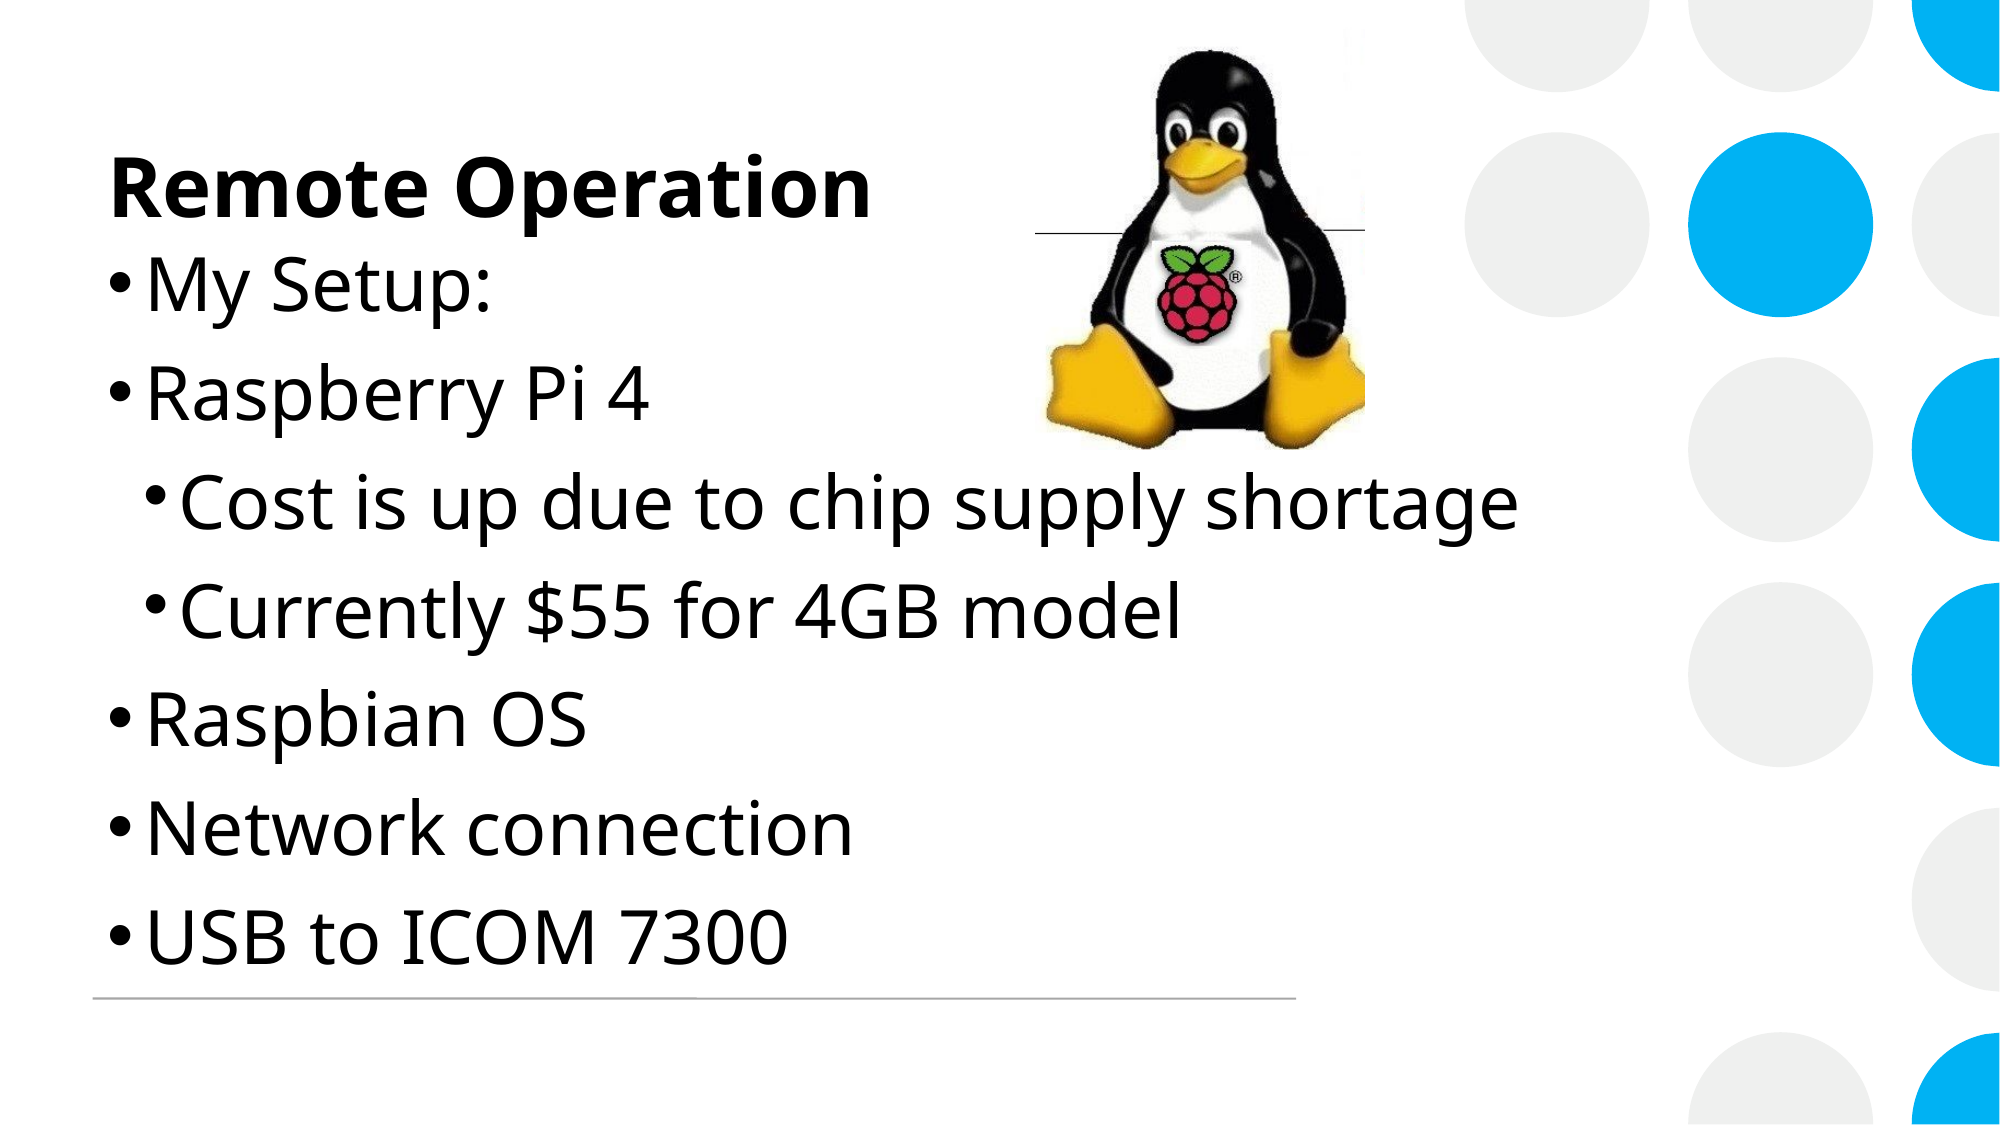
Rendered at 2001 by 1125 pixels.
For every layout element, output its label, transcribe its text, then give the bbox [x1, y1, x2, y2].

picture [1034, 27, 1365, 450]
text_box My Setup: Raspberry Pi 4 Cost is up due to chip supply shortage Currently $55 for 4GB model Raspbian OS Network connection USB to ICOM 7300 [92, 229, 1860, 1020]
text_box Remote Operation [92, 126, 1029, 229]
